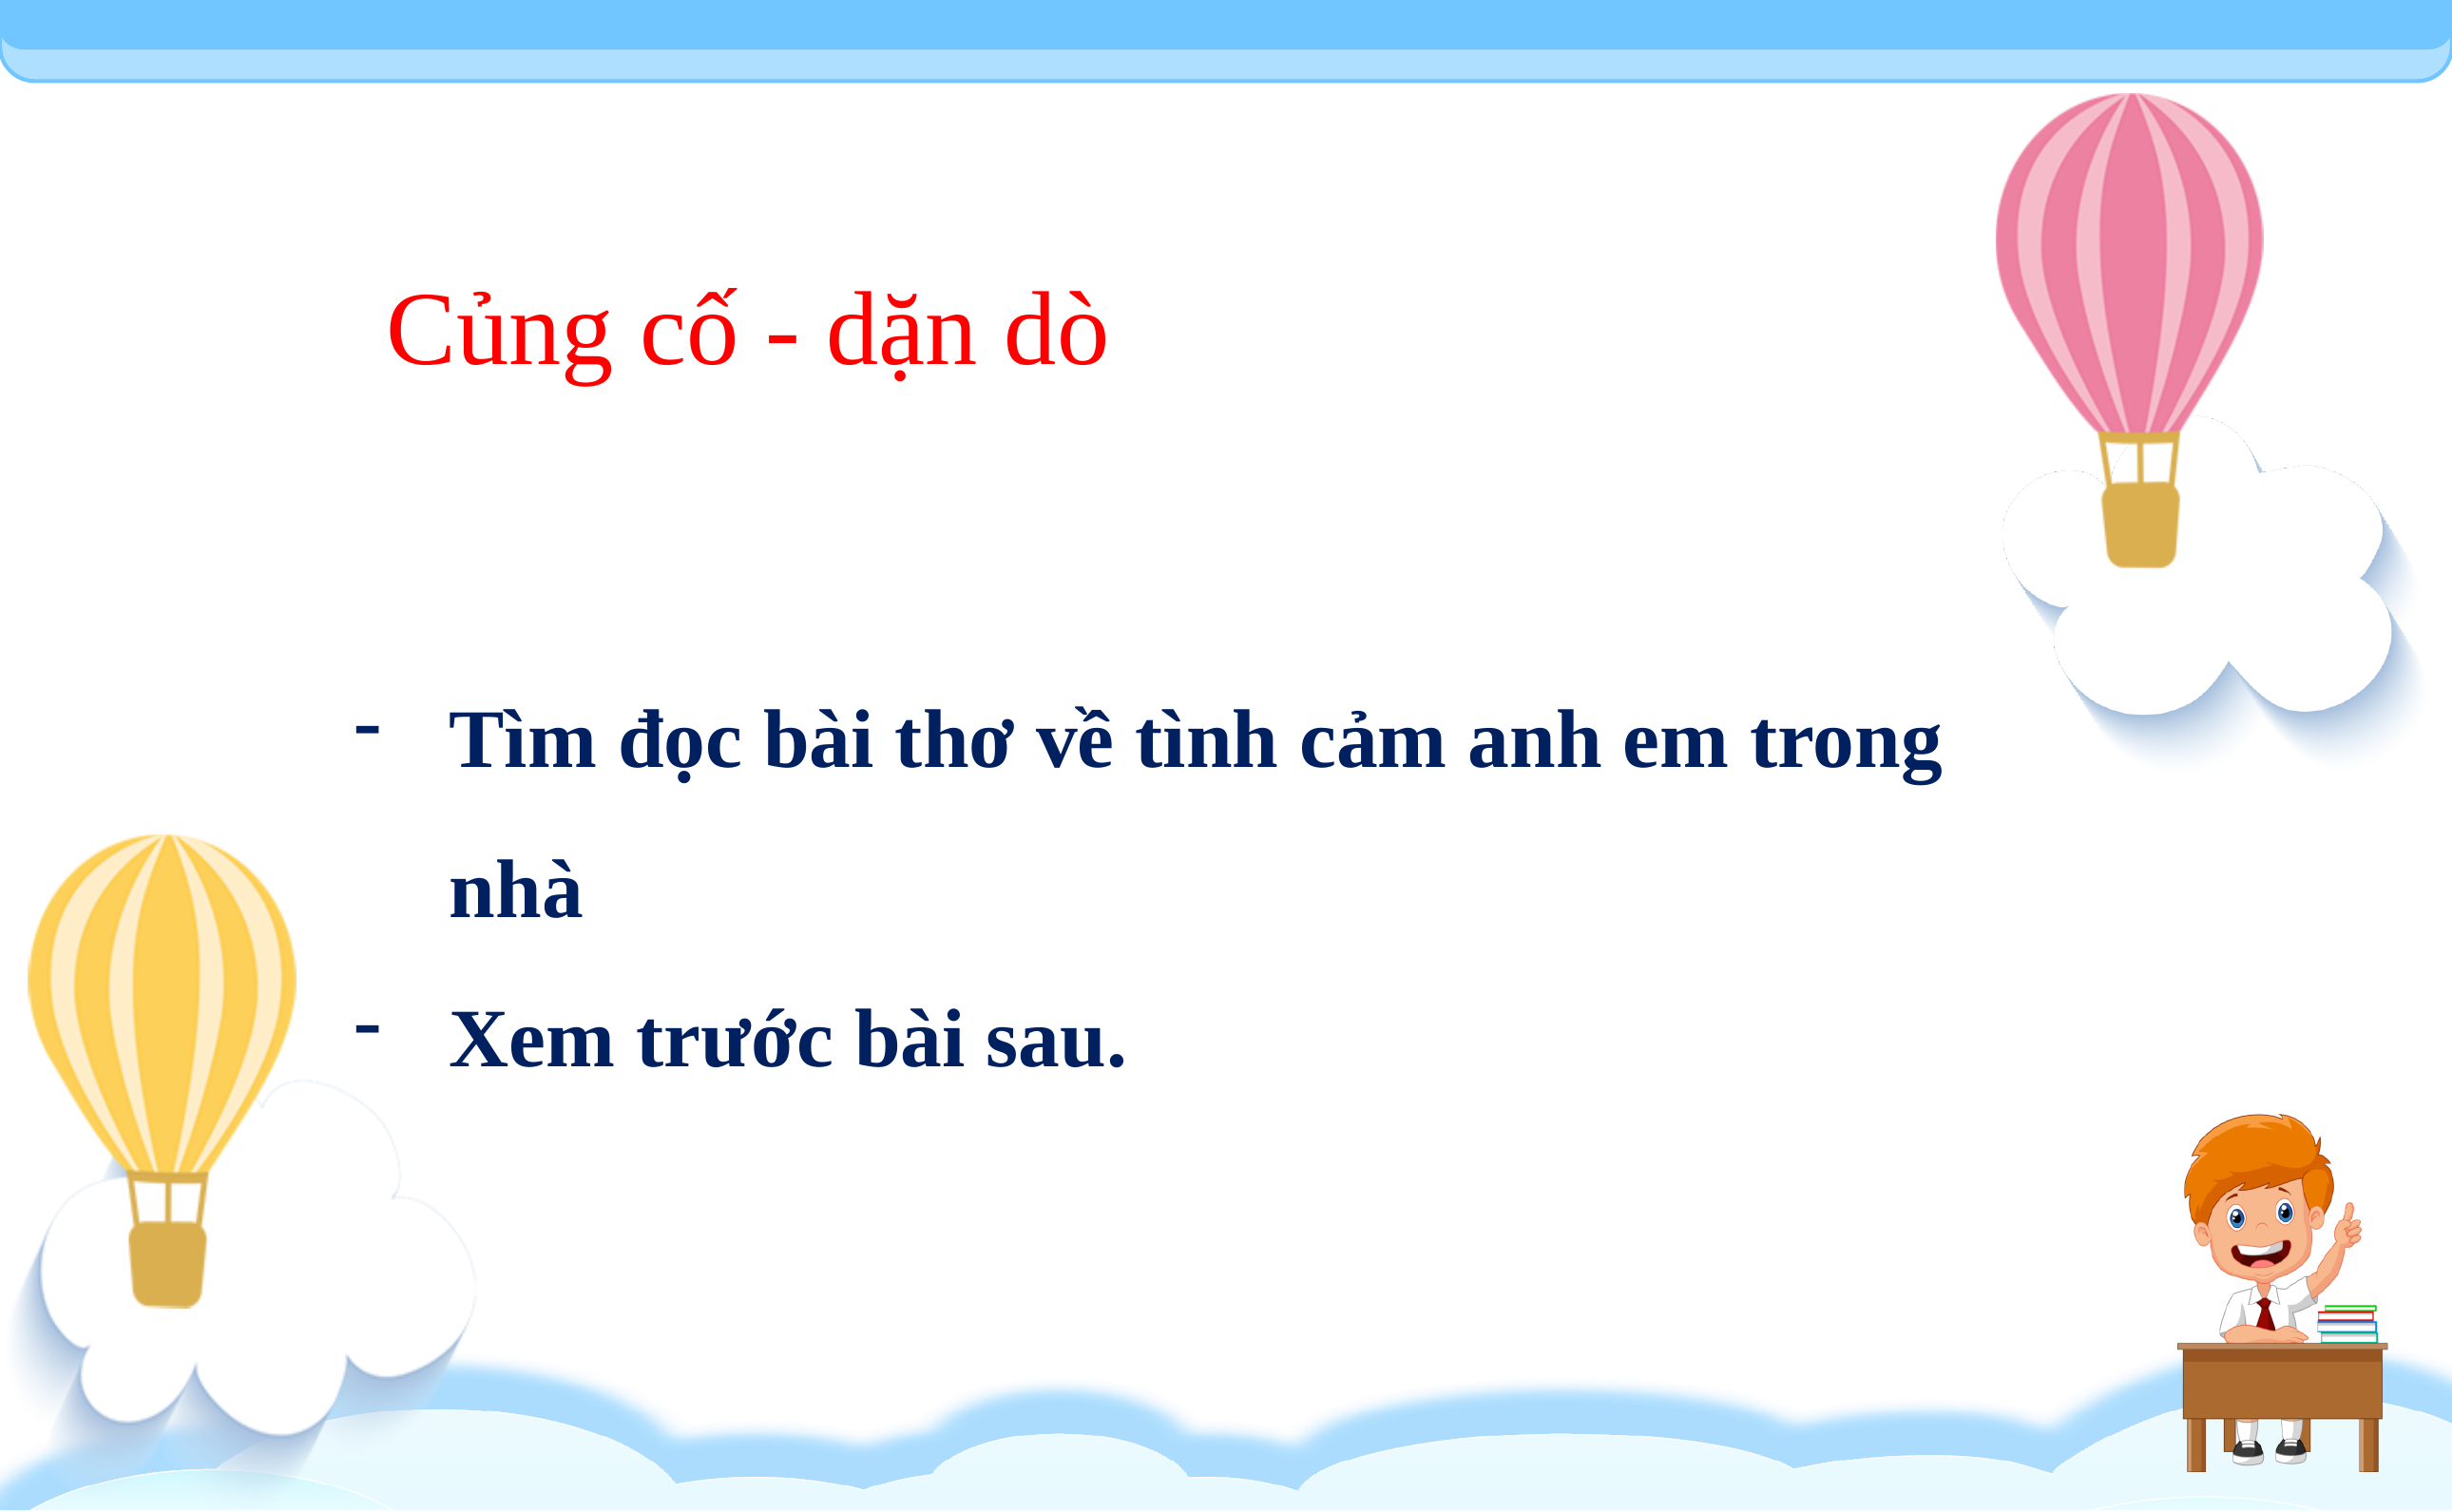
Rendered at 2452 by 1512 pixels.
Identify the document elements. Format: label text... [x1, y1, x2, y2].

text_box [0, 0, 2452, 82]
picture [1995, 92, 2428, 774]
text_box Tìm đọc bài thơ về tình cảm anh em trong nhà Xem trước bài sau. [335, 624, 2106, 1093]
picture [0, 834, 2452, 1512]
text_box Củng cố - dặn dò [188, 250, 1282, 395]
